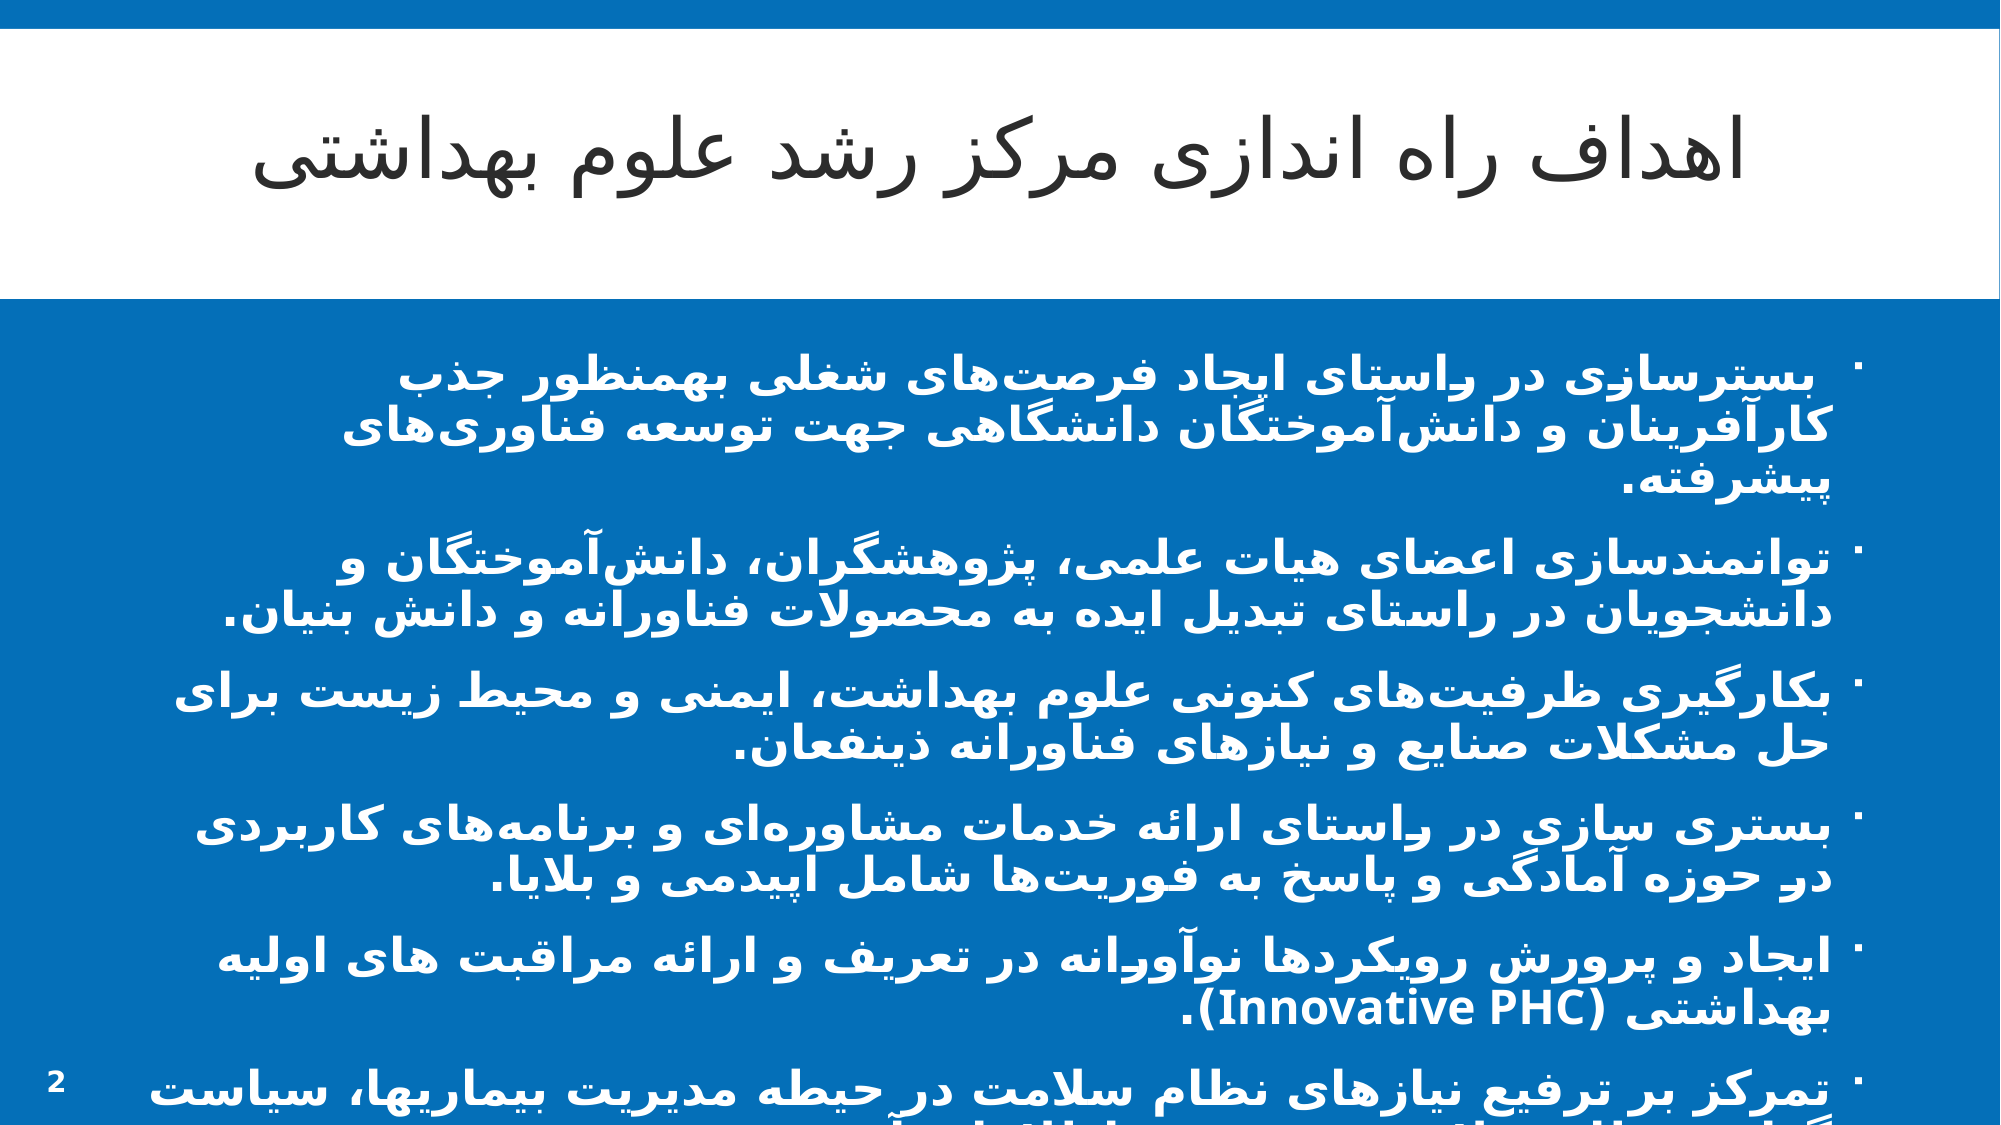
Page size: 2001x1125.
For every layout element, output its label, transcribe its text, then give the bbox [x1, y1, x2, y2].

list بسترسازی در راستای ایجاد فرصت‌های شغلی به­منظور جذب کارآفرینان و دانش‌آموختگان دانشگاهی جهت توسعه فناوری‌های پیشرفته. توانمندسازی اعضای هیات علمی، پژوهشگران، دانش‌آموختگان و دانشجویان در راستای تبدیل ایده به محصولات فناورانه و دانش بنیان. بکارگیری ظرفیت‌های کنونی علوم بهداشت، ایمنی و محیط زیست برای حل مشکلات صنایع و نیازهای فناورانه ذینفعان. بستری سازی در راستای ارائه خدمات مشاوره‌ای و برنامه‌های کاربردی در حوزه آمادگی و پاسخ به فوریت‌ها شامل اپیدمی و بلایا. ایجاد و پرورش رویکردها نوآورانه در تعریف و ارائه مراقبت های اولیه بهداشتی (Innovative PHC). تمرکز بر ترفیع نیازهای نظام سلامت در حیطه مدیریت بیماریها، سیاست گذاری نظام سلامت و مدیریت اطلاعات آن. [120, 341, 1880, 1125]
title اهداف راه اندازی مرکز رشد علوم بهداشتی [150, 45, 1851, 261]
slide_number 2 [38, 1051, 195, 1112]
